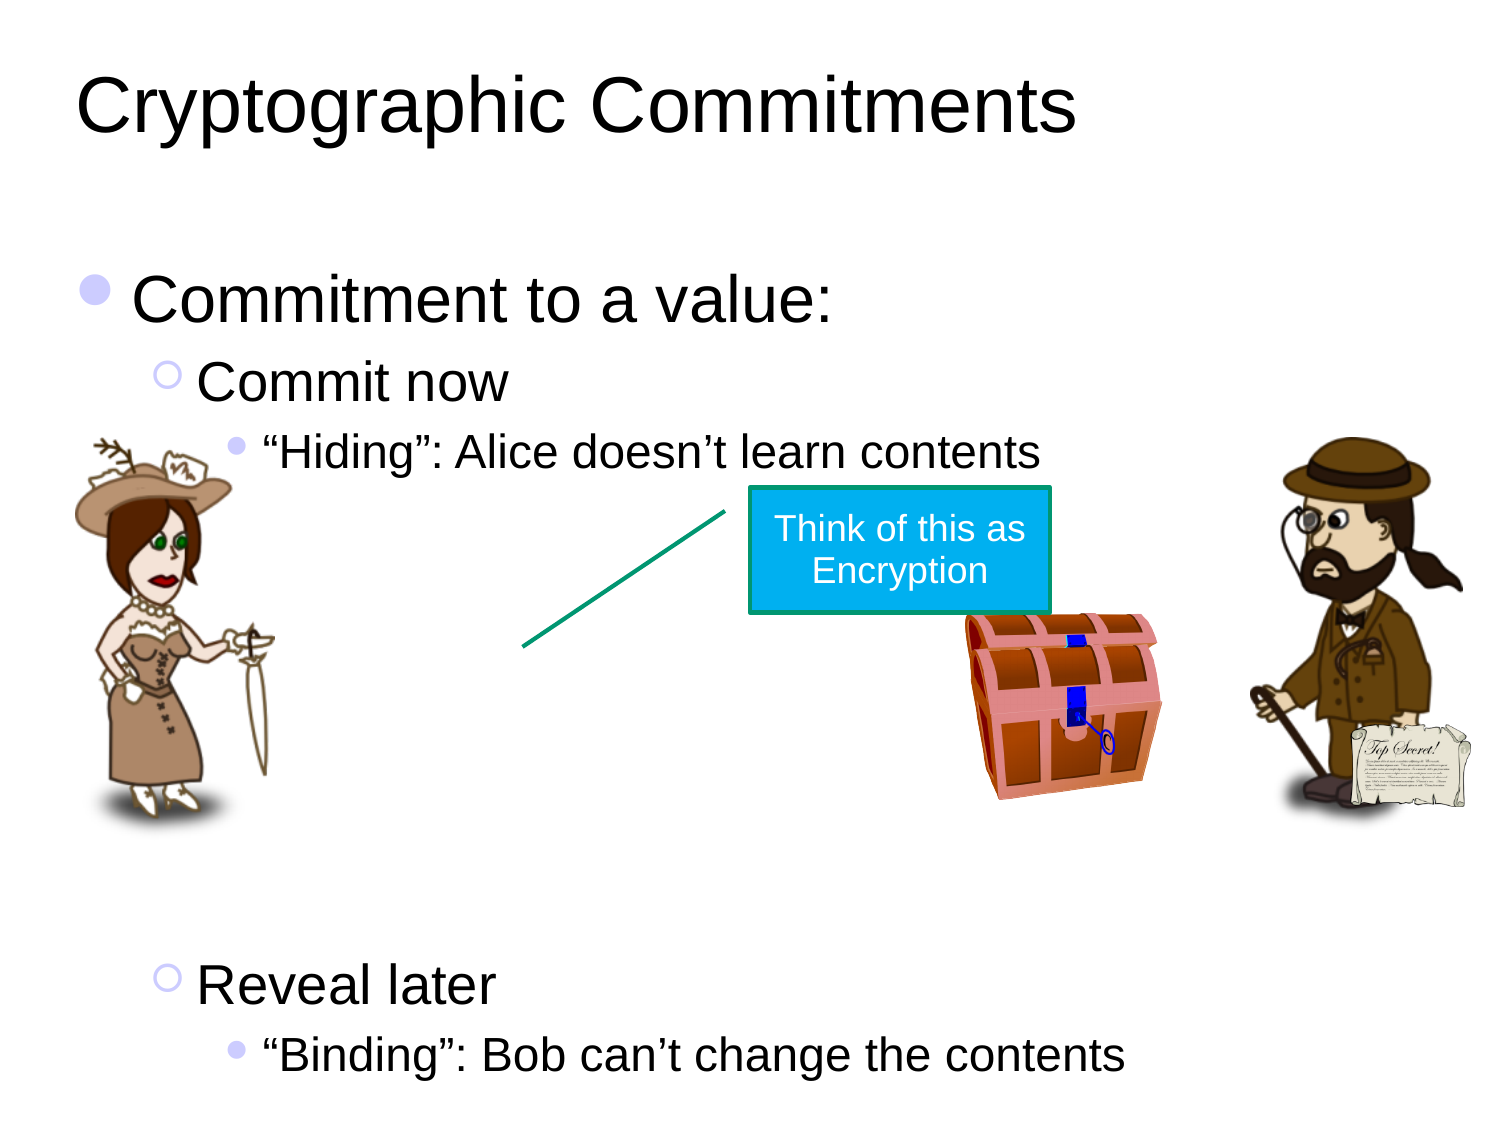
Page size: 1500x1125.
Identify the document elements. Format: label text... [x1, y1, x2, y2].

picture [1249, 437, 1471, 833]
picture [965, 612, 1163, 801]
list Commitment to a value: Commit now “Hiding”: Alice doesn’t learn contents Reveal later “Binding”: Bob can’t change the contents [74, 262, 1426, 1088]
title Cryptographic Commitments [74, 12, 1425, 200]
text_box Think of this as Encryption [748, 485, 1052, 615]
text_box Think of this as Encryption [521, 509, 727, 649]
picture [74, 437, 276, 842]
